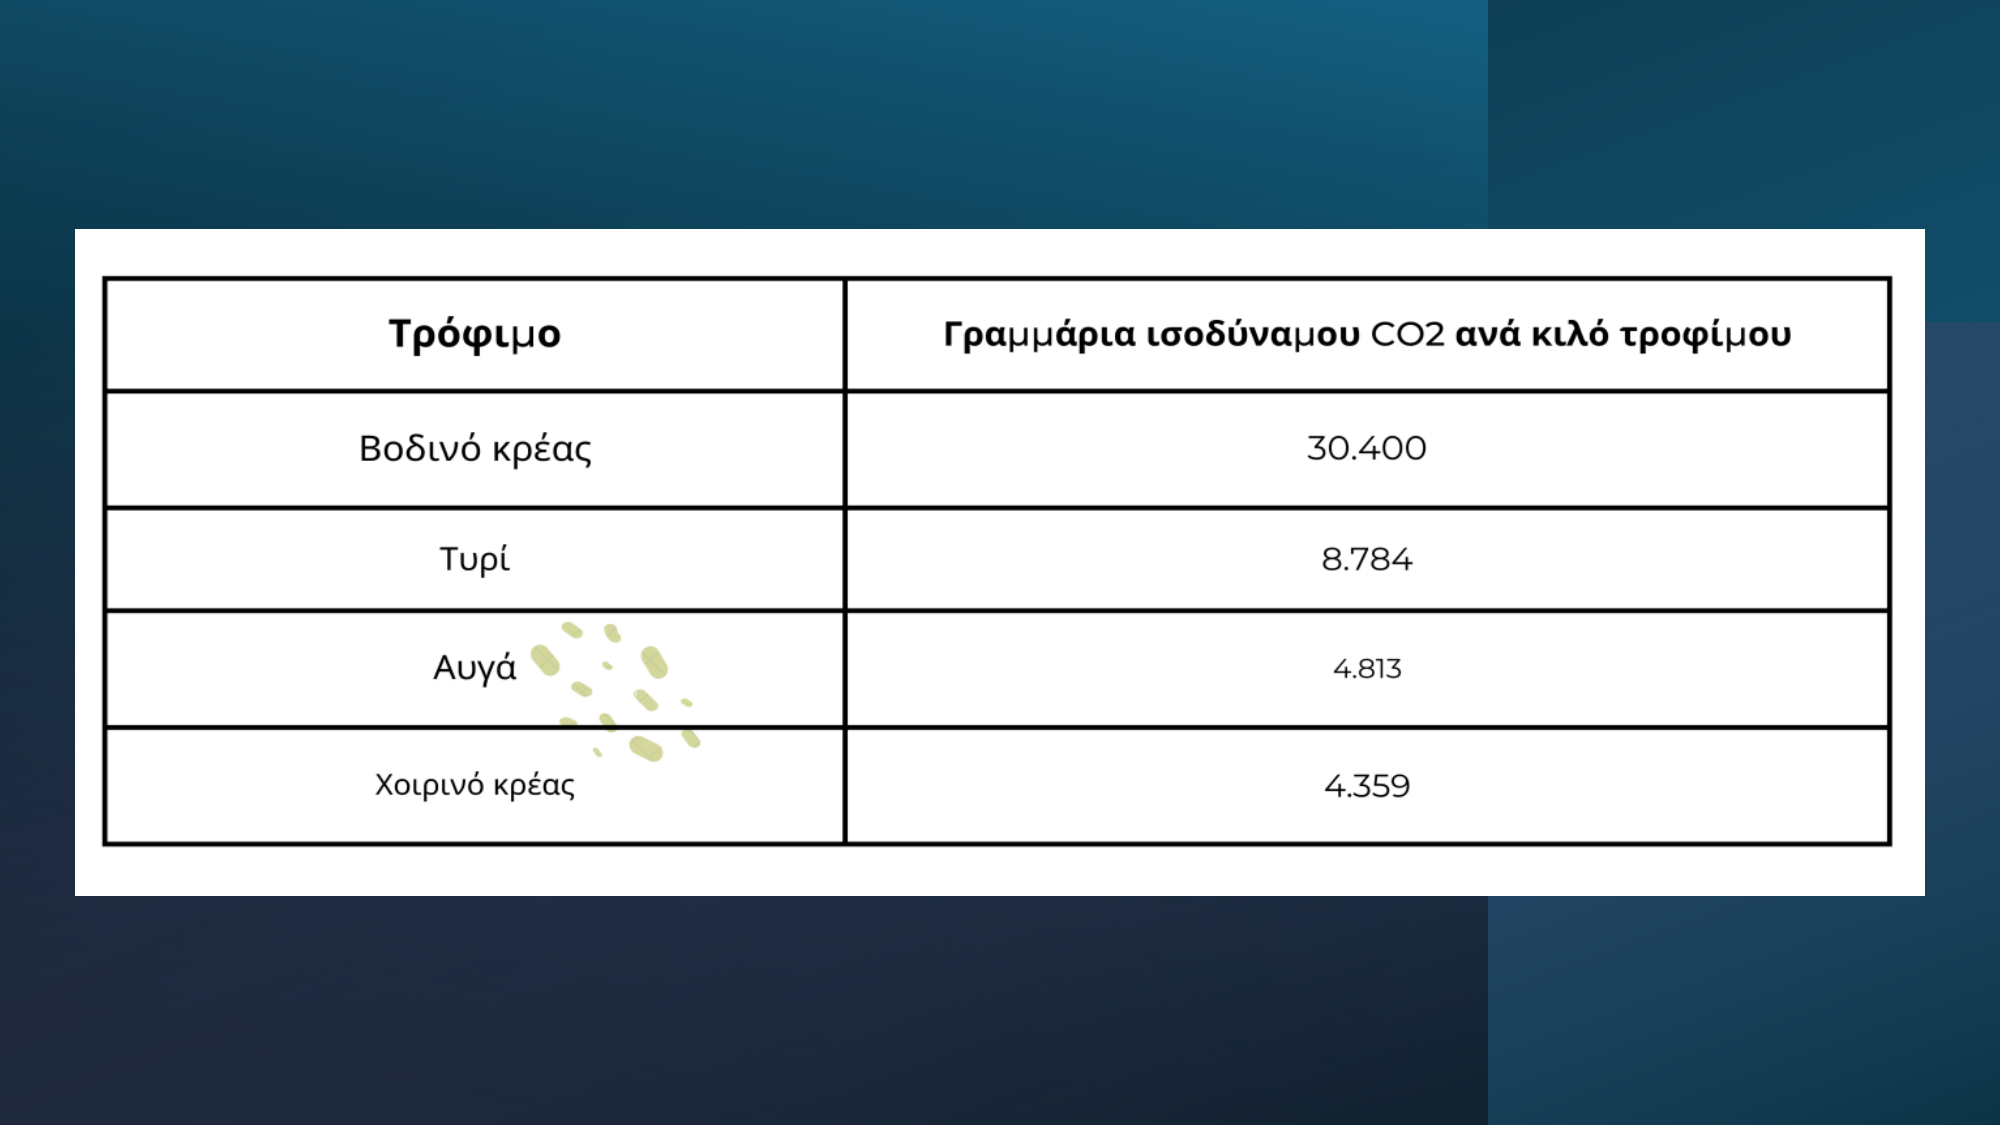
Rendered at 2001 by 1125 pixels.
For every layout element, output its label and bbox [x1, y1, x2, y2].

text_box [0, 321, 2000, 1125]
picture [74, 228, 1926, 896]
text_box [0, 0, 1489, 321]
text_box [1489, 0, 2000, 321]
